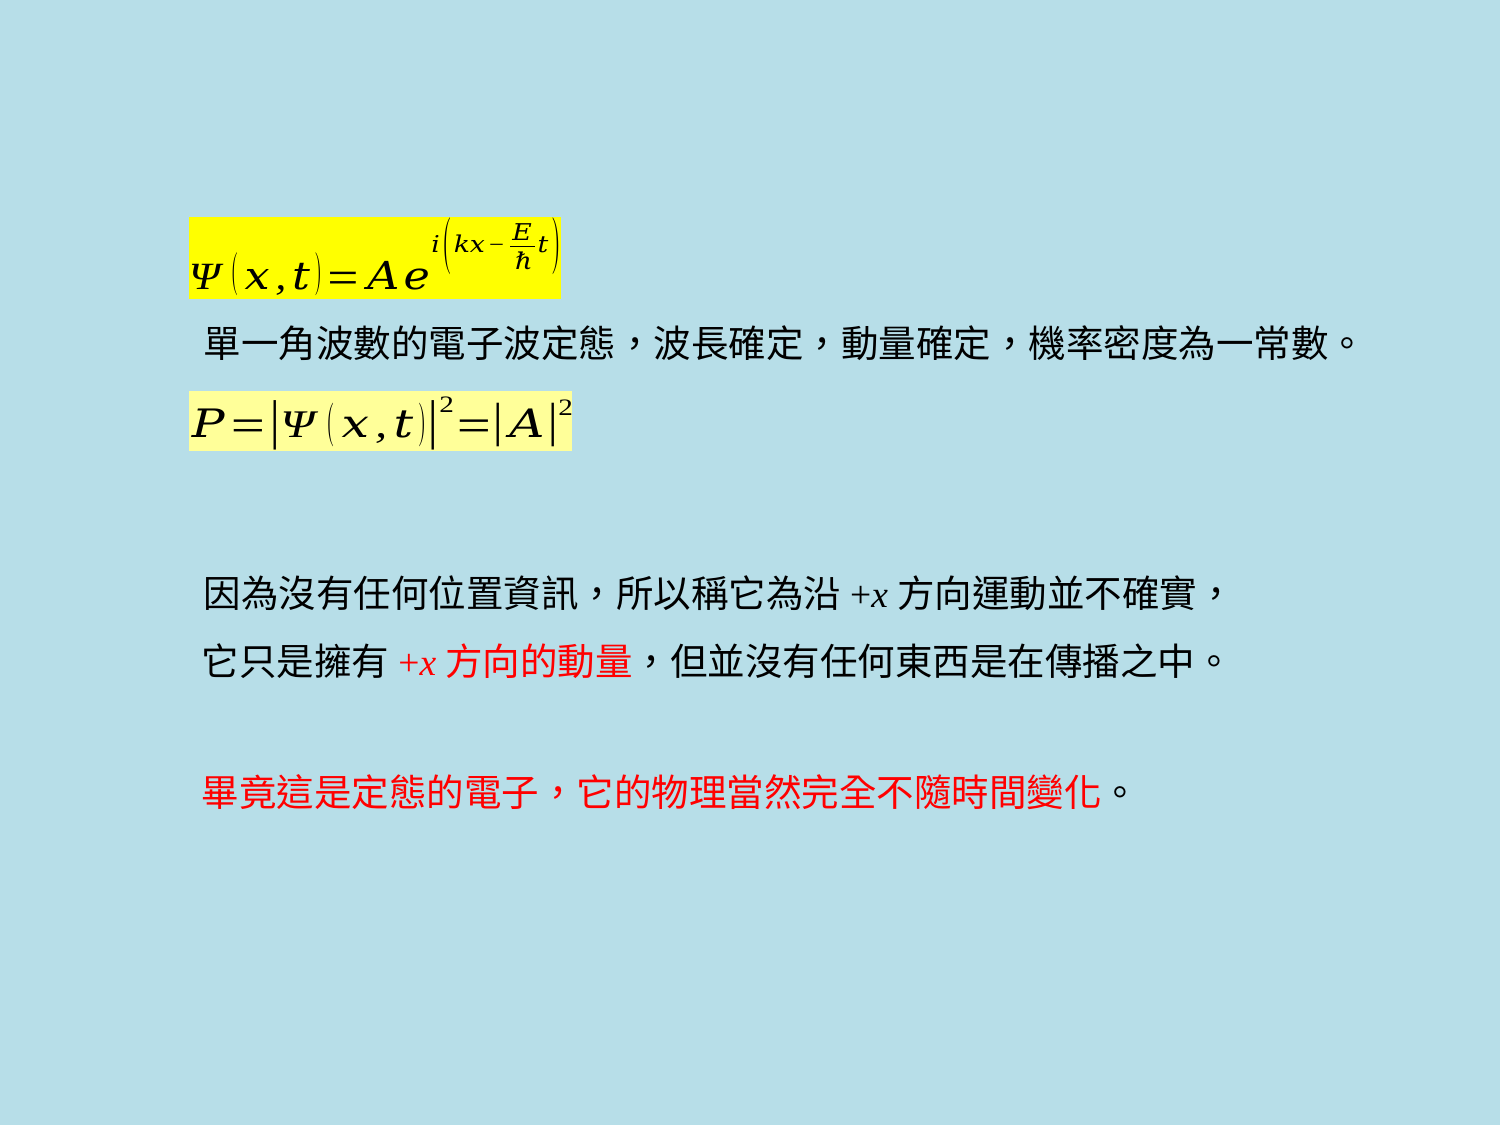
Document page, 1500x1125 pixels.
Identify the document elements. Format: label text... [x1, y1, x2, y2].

text_box 它只是擁有+x方向的動量，但並沒有任何東西是在傳播之中。 [187, 631, 1215, 691]
text_box 因為沒有任何位置資訊，所以稱它為沿+x方向運動並不確實， [188, 562, 1311, 623]
text_box 畢竟這是定態的電子，它的物理當然完全不隨時間變化。 [187, 761, 1152, 821]
